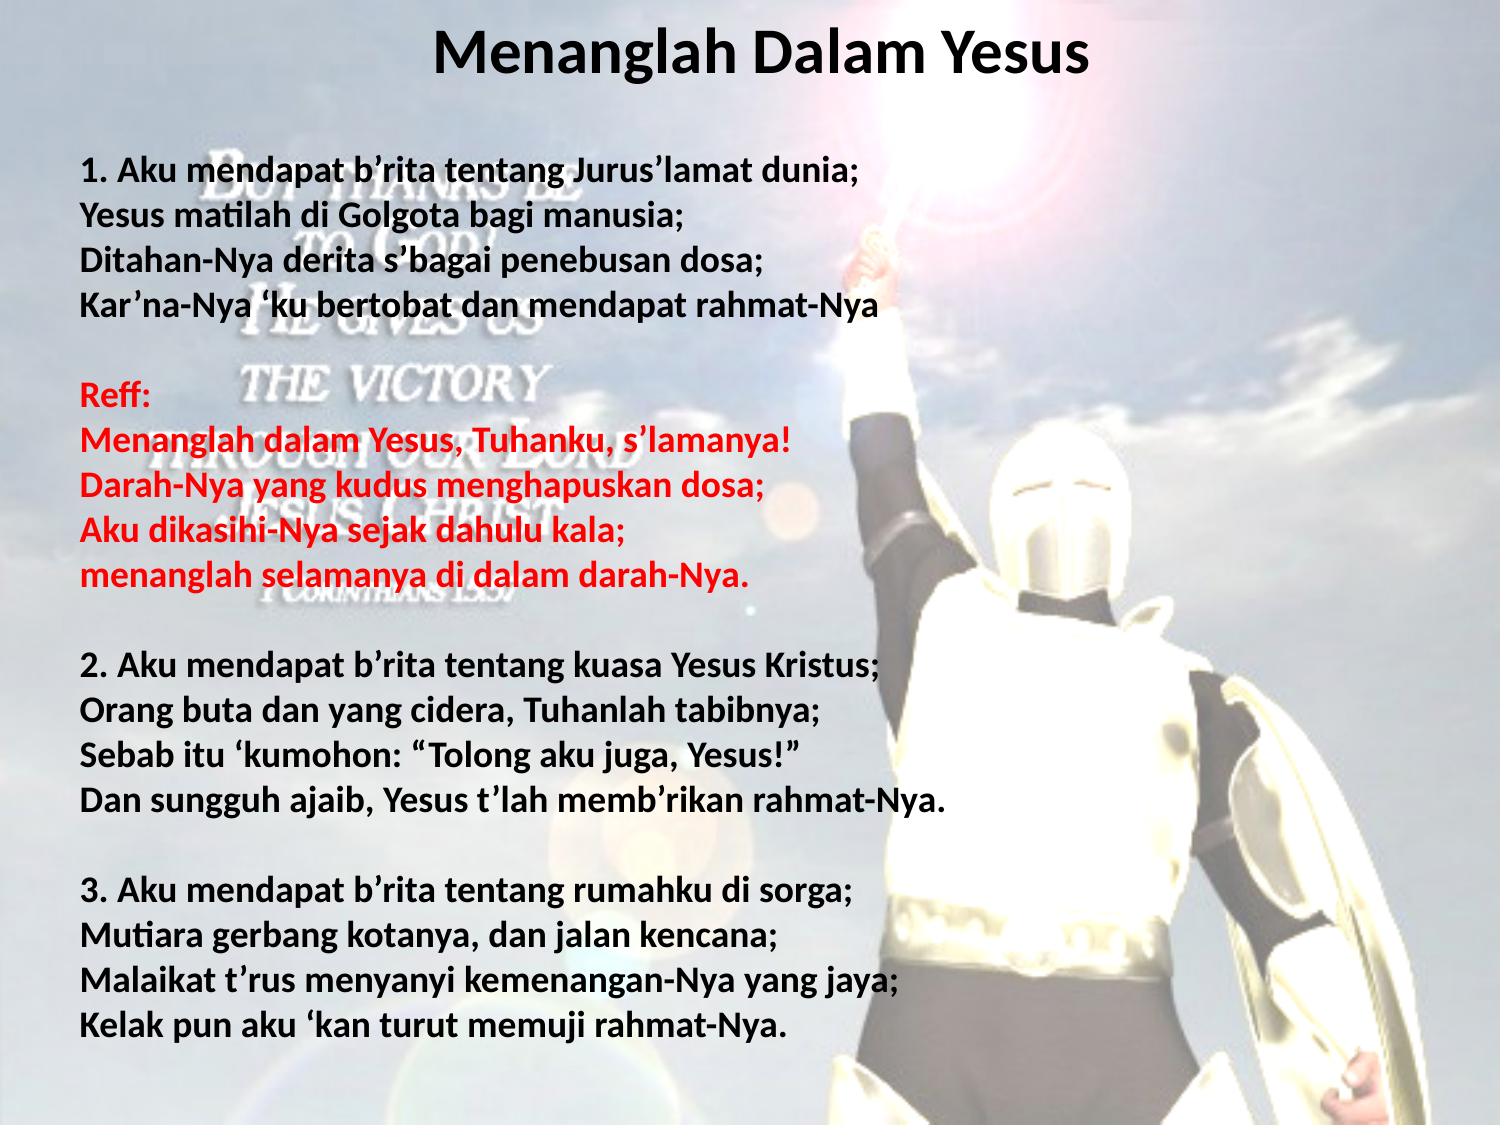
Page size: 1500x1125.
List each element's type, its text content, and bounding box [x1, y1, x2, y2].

text_box 1. Aku mendapat b’rita tentang Jurus’lamat dunia; Yesus matilah di Golgota bagi manusia; Ditahan-Nya derita s’bagai penebusan dosa; Kar’na-Nya ‘ku bertobat dan mendapat rahmat-Nya Reff: Menanglah dalam Yesus, Tuhanku, s’lamanya! Darah-Nya yang kudus menghapuskan dosa; Aku dikasihi-Nya sejak dahulu kala; menanglah selamanya di dalam darah-Nya. 2. Aku mendapat b’rita tentang kuasa Yesus Kristus; Orang buta dan yang cidera, Tuhanlah tabibnya; Sebab itu ‘kumohon: “Tolong aku juga, Yesus!” Dan sungguh ajaib, Yesus t’lah memb’rikan rahmat-Nya. 3. Aku mendapat b’rita tentang rumahku di sorga; Mutiara gerbang kotanya, dan jalan kencana; Malaikat t’rus menyanyi kemenangan-Nya yang jaya; Kelak pun aku ‘kan turut memuji rahmat-Nya. [64, 137, 987, 1052]
title Menanglah Dalam Yesus [312, 0, 1211, 95]
